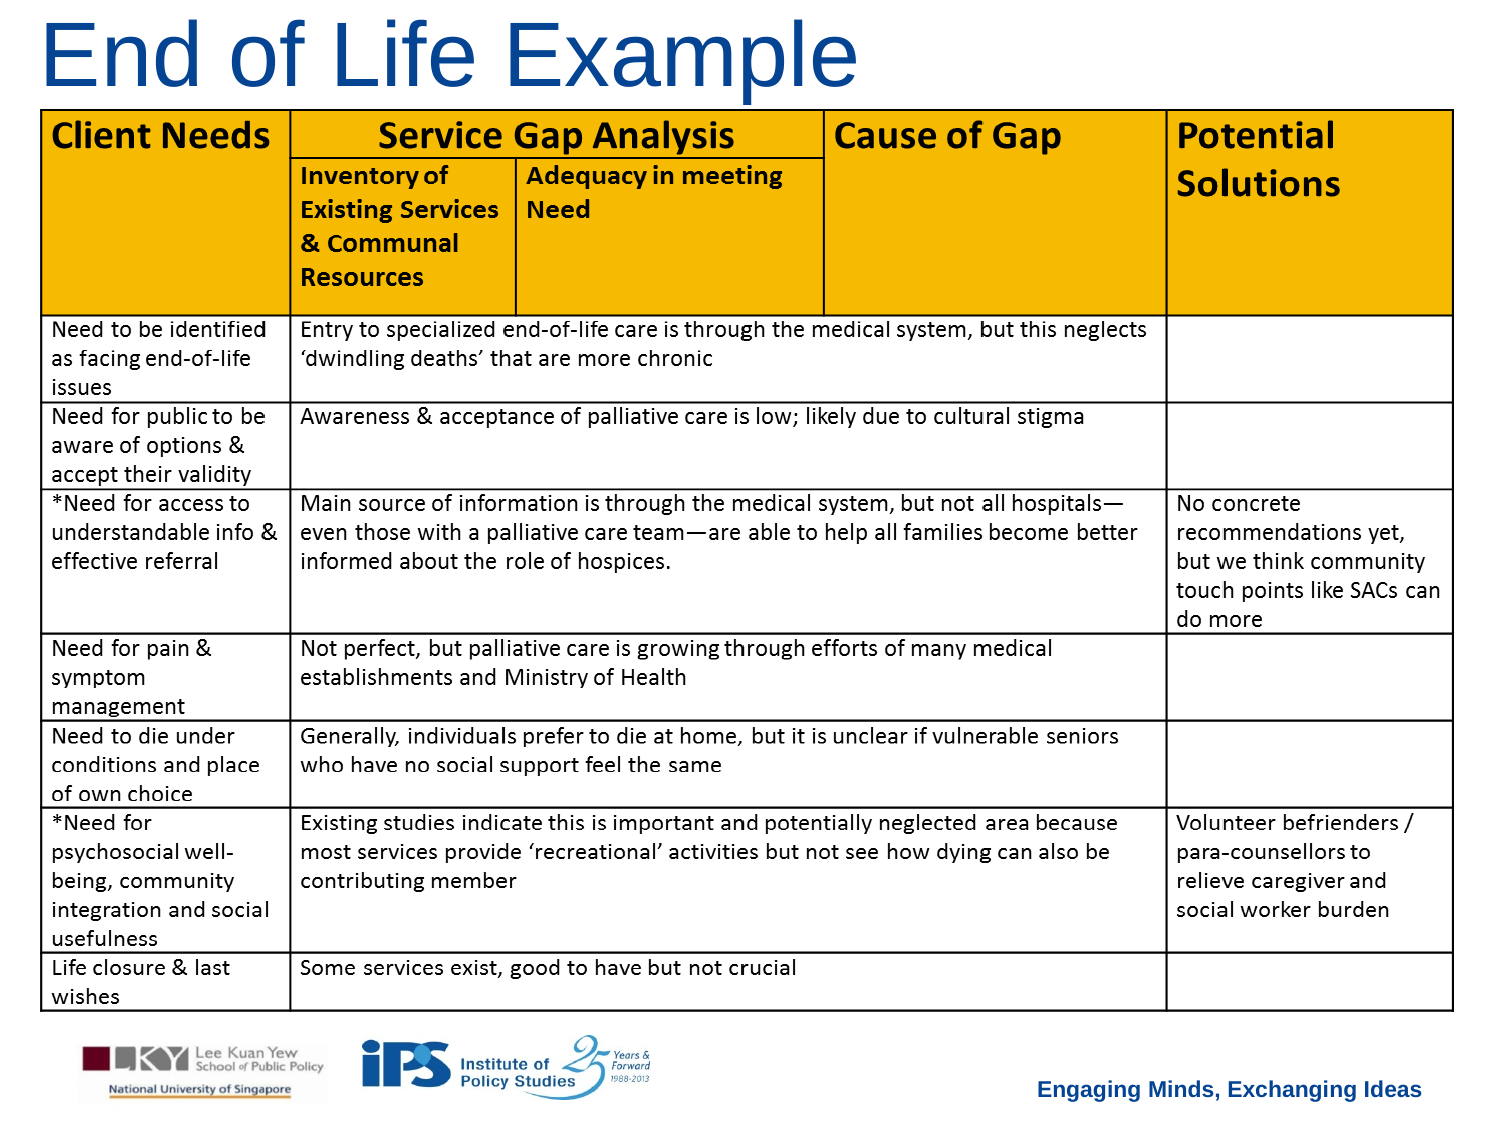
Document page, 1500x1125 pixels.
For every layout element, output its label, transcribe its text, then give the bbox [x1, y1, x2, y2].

title End of Life Example [24, 0, 1463, 97]
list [24, 97, 1463, 1026]
picture [75, 1026, 356, 1125]
picture [362, 1035, 650, 1100]
